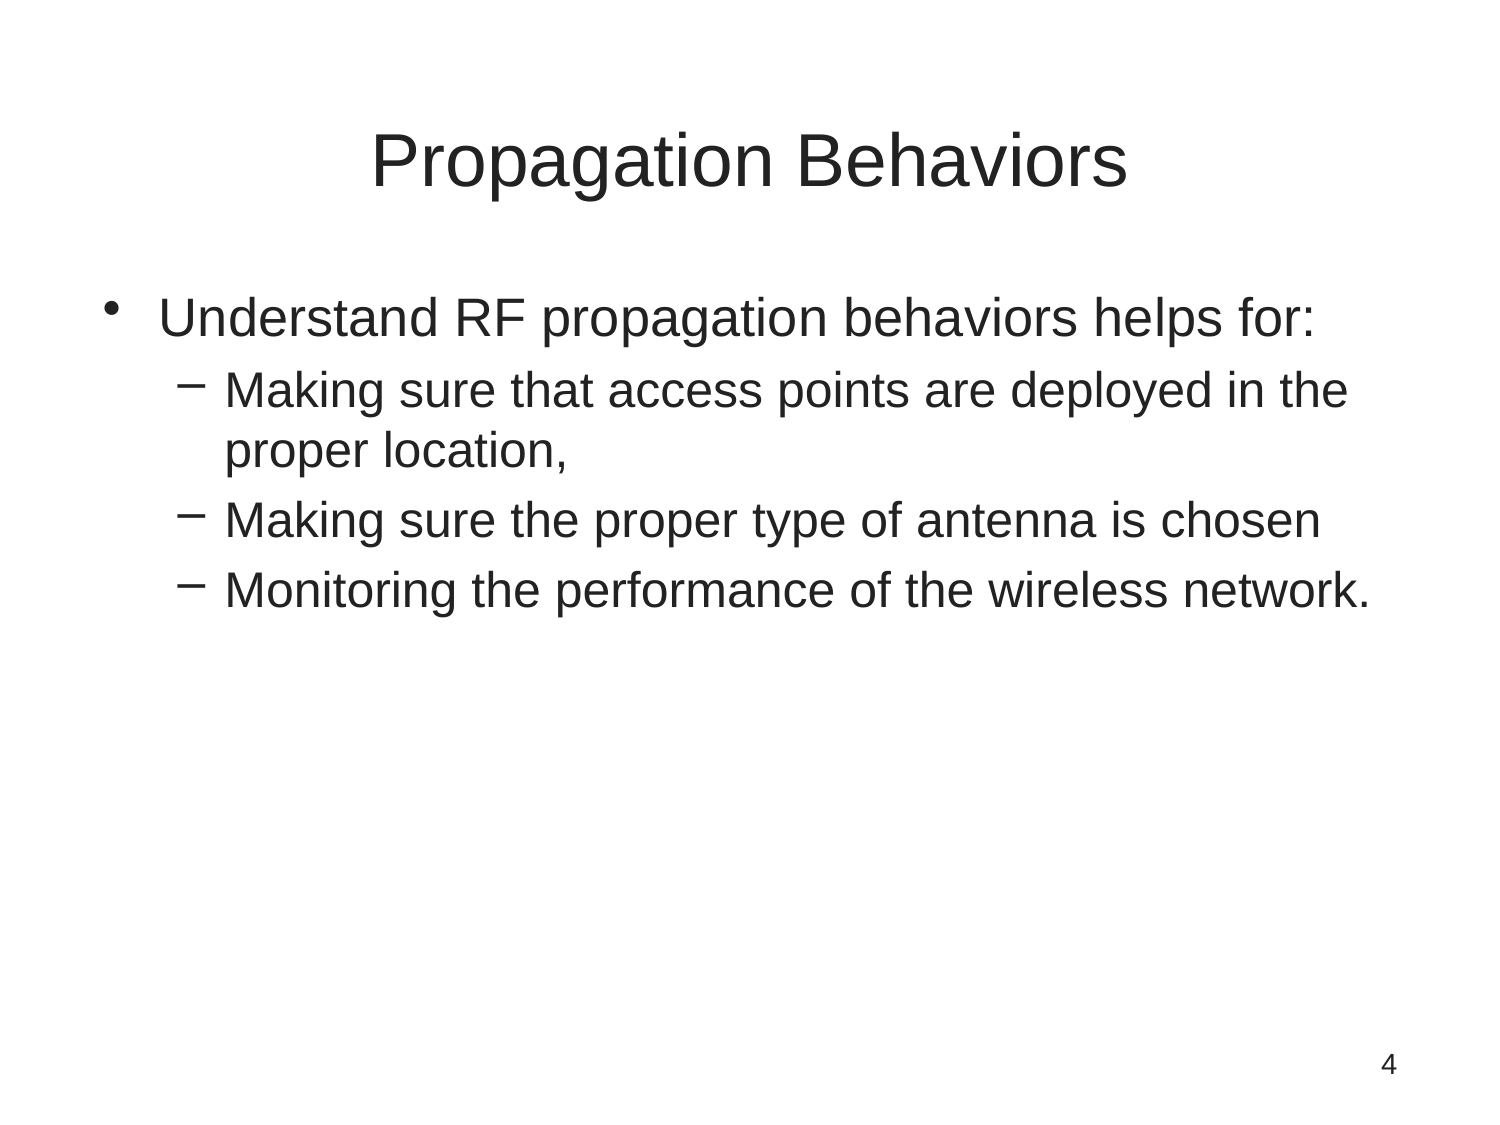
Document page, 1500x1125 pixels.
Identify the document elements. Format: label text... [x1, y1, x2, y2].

title Propagation Behaviors [87, 62, 1413, 250]
list Understand RF propagation behaviors helps for: Making sure that access points are deployed in the proper location, Making sure the proper type of antenna is chosen Monitoring the performance of the wireless network. [87, 275, 1413, 1025]
slide_number 4 [1074, 1037, 1413, 1100]
